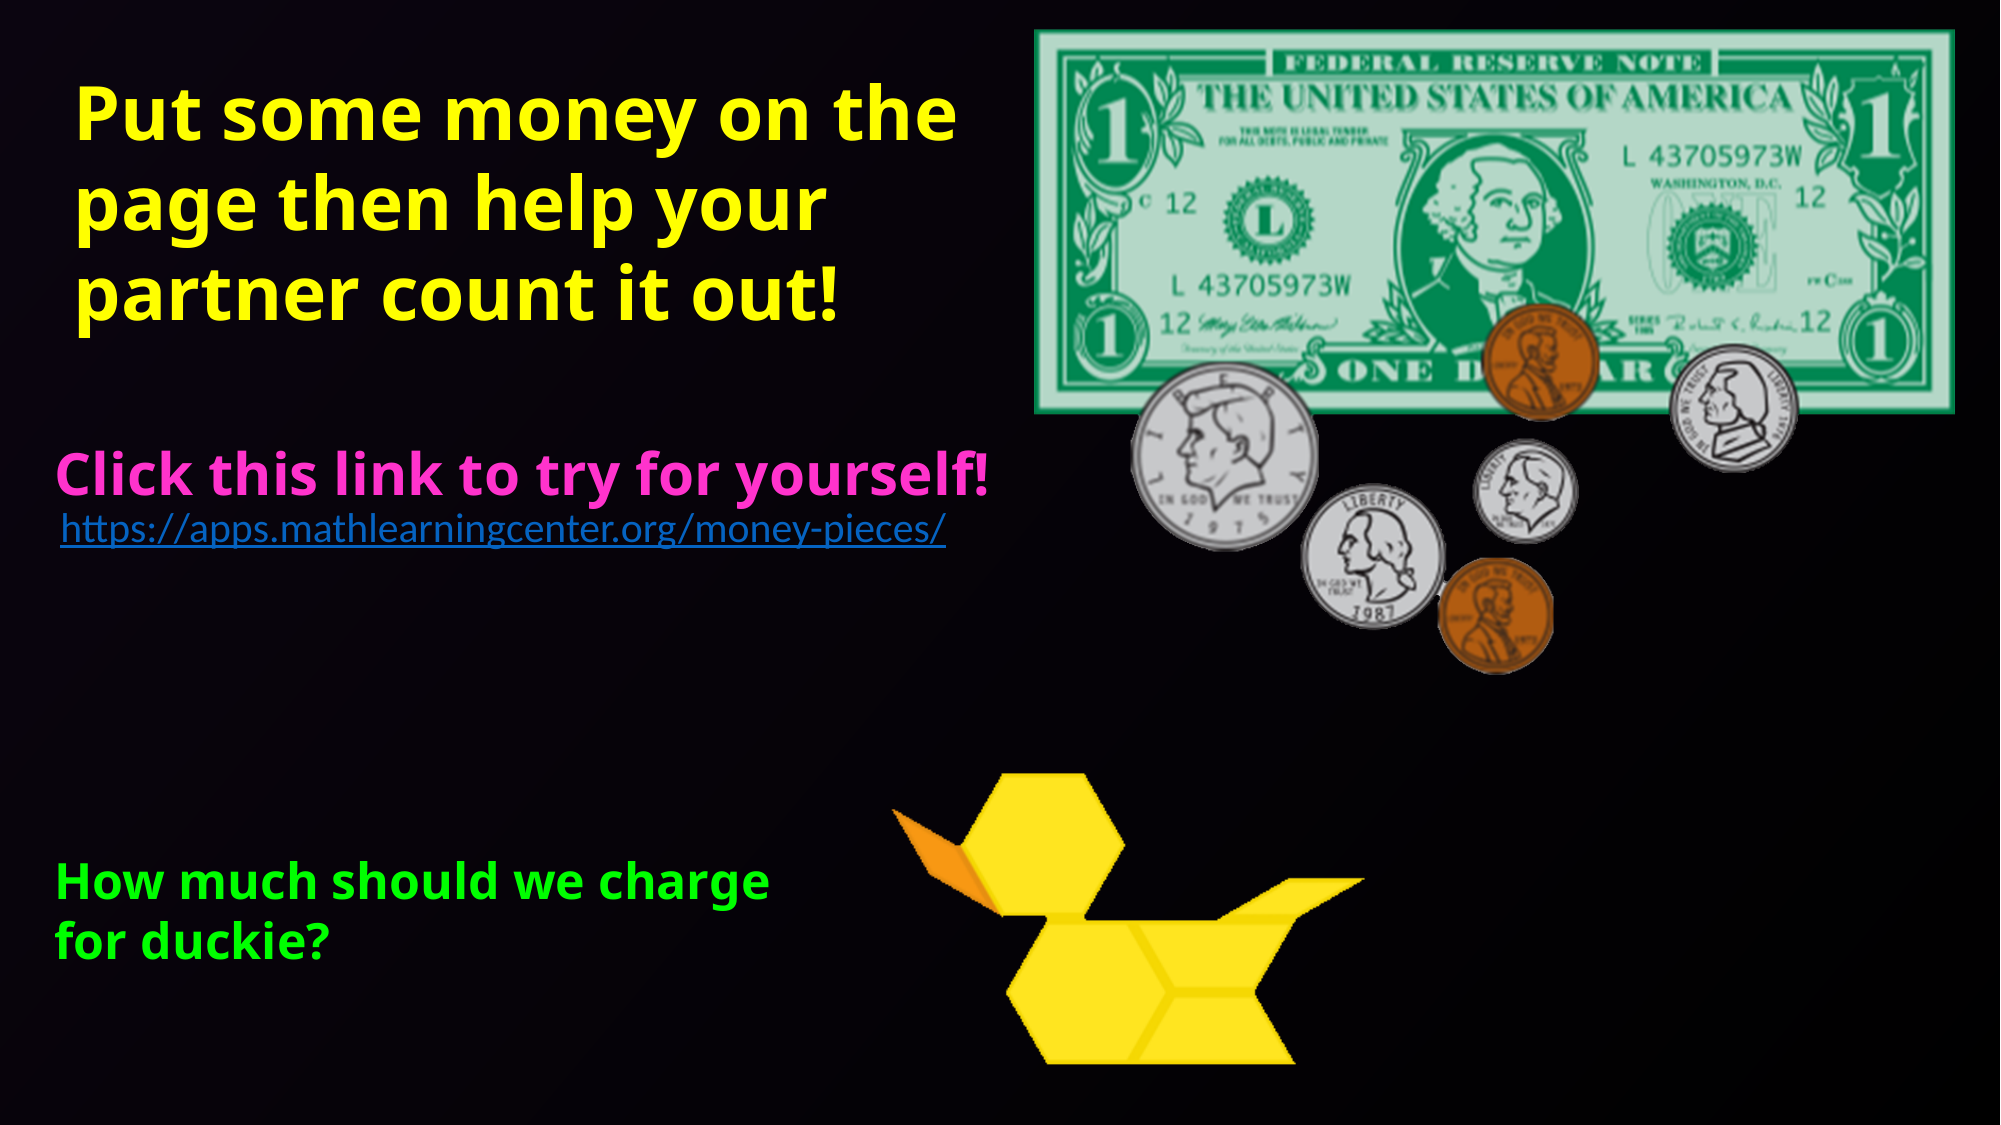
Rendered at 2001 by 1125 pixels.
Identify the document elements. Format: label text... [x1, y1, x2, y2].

text_box Click this link to try for yourself! [40, 429, 999, 515]
text_box Put some money on the page then help your partner count it out! [59, 58, 999, 343]
text_box https://apps.mathlearningcenter.org/money-pieces/ [45, 515, 962, 608]
text_box How much should we charge for duckie? [39, 841, 819, 977]
picture [839, 0, 2000, 1124]
